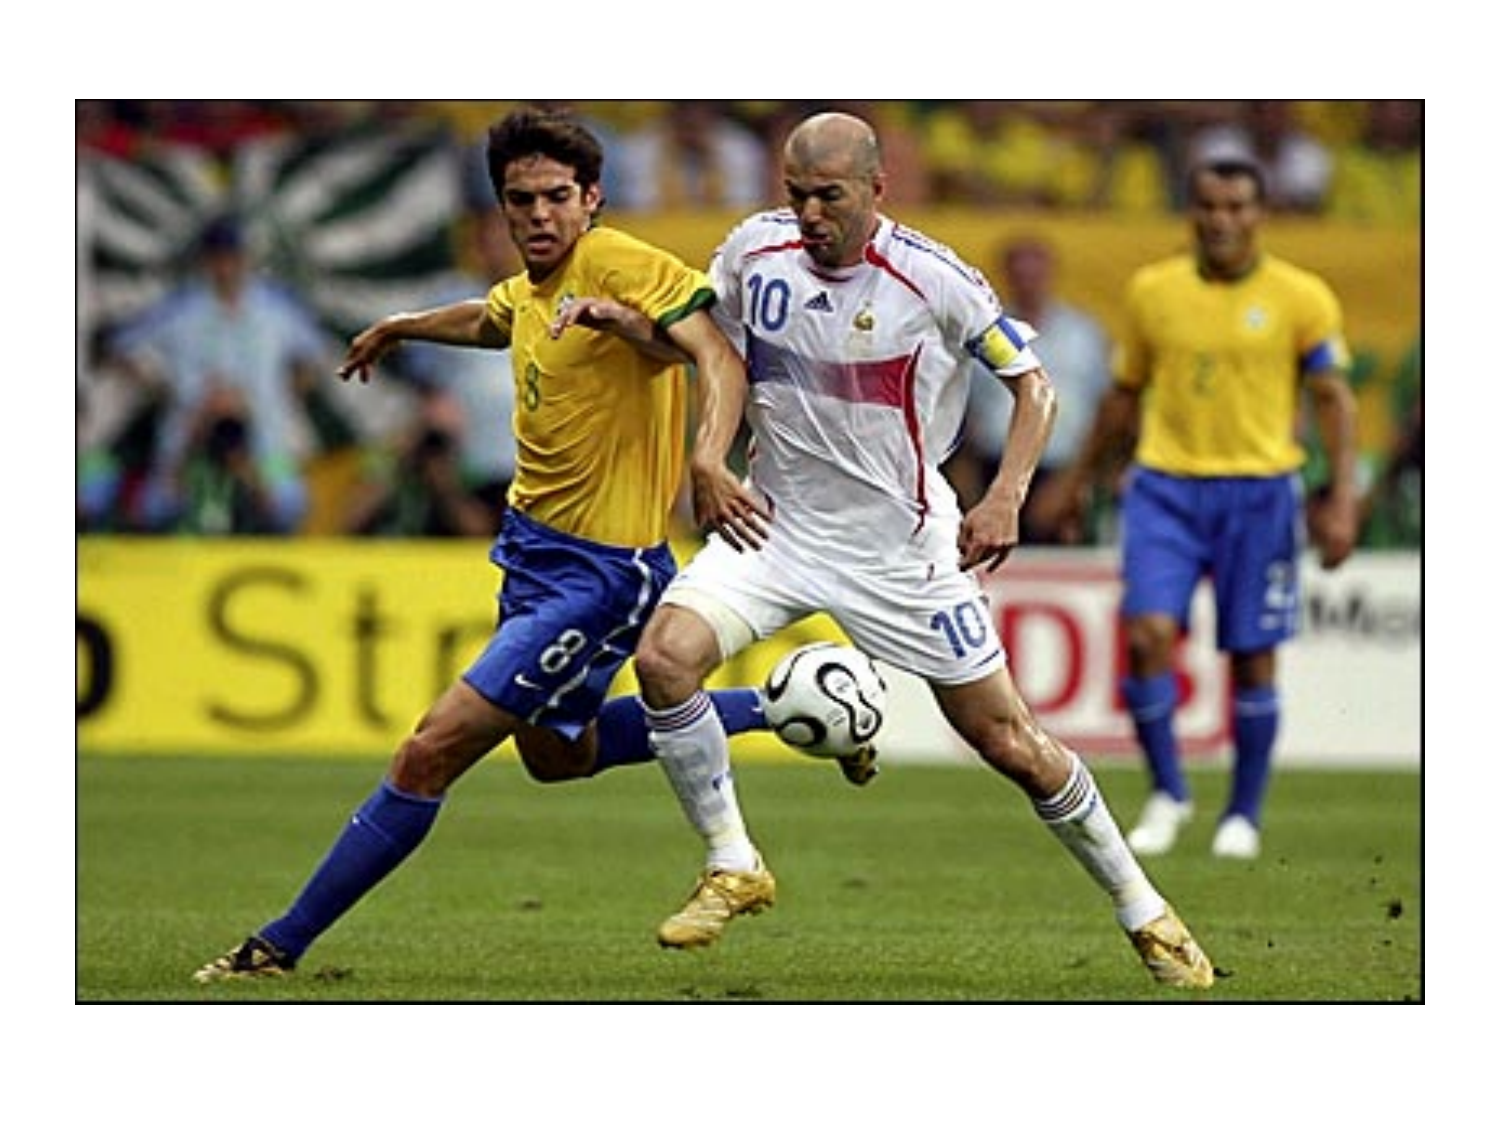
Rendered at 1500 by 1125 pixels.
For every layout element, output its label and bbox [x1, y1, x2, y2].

list [74, 99, 1426, 1006]
